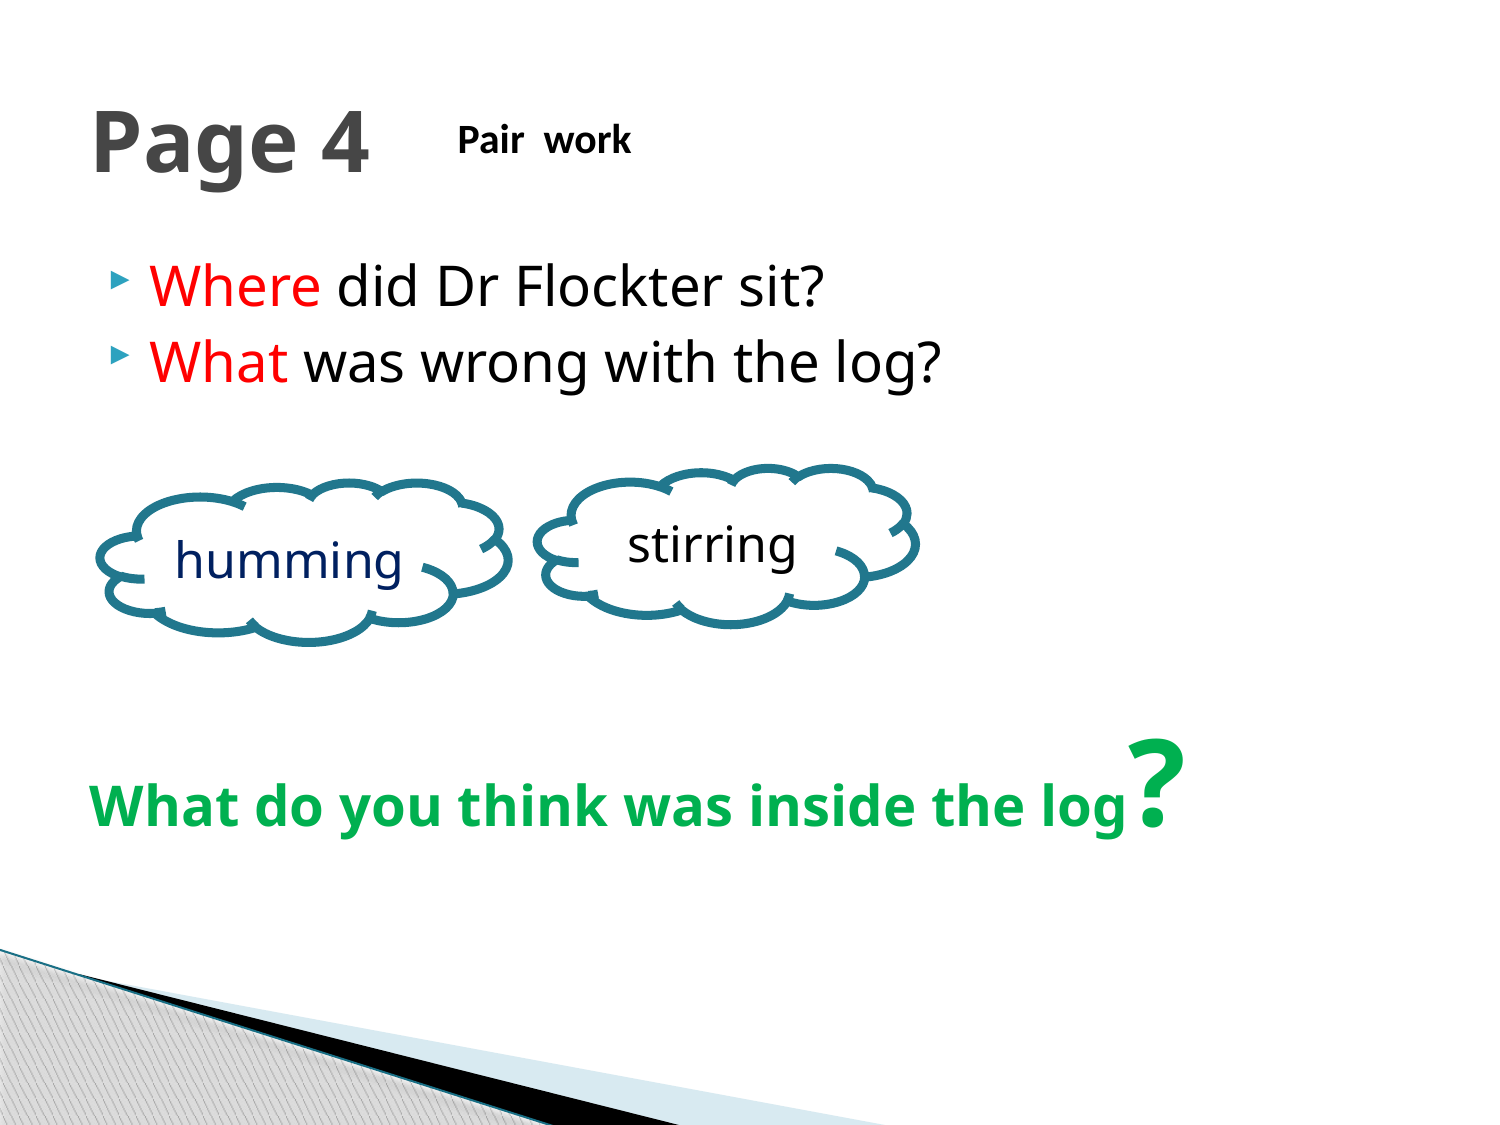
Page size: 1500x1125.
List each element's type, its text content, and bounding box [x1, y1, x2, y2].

text_box Pair work [442, 104, 703, 170]
text_box stirring [532, 463, 921, 630]
title Page 4 [75, 45, 1425, 233]
list Where did Dr Flockter sit? What was wrong with the log? What do you think was inside the log? [75, 243, 1425, 986]
text_box humming [95, 478, 513, 647]
